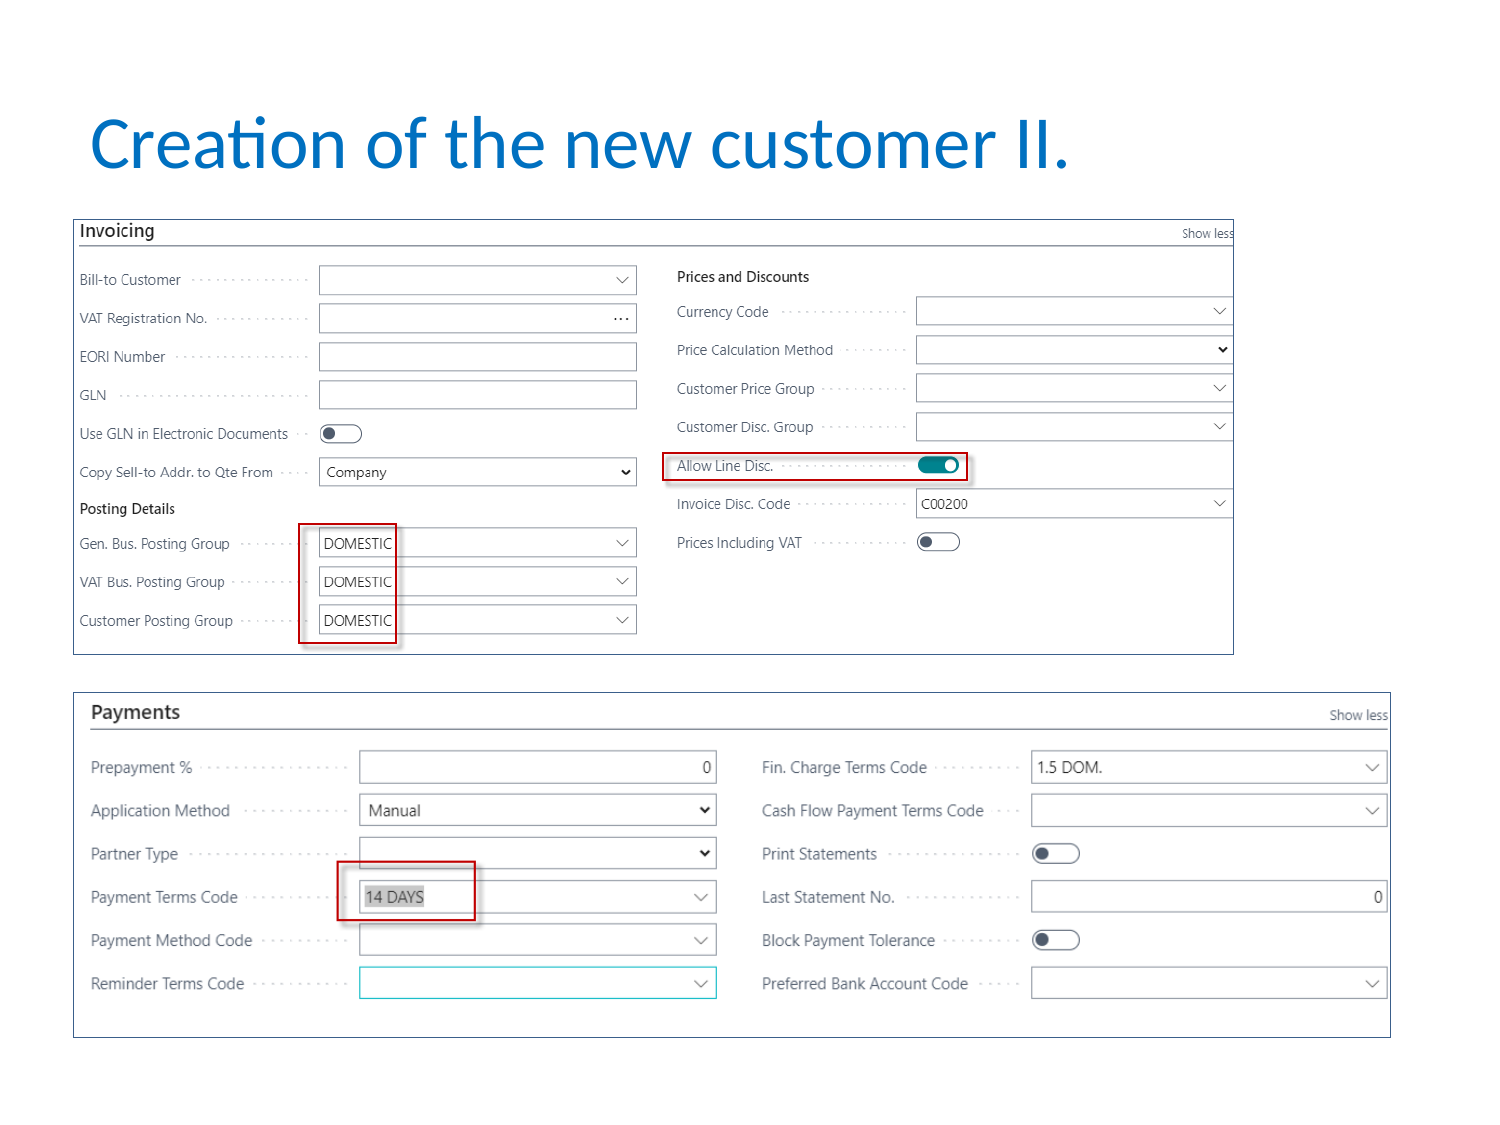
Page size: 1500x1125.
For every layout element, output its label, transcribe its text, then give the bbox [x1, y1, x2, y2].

title Creation of the new customer II. [75, 45, 1425, 233]
picture [72, 692, 1392, 1039]
picture [72, 219, 1234, 655]
